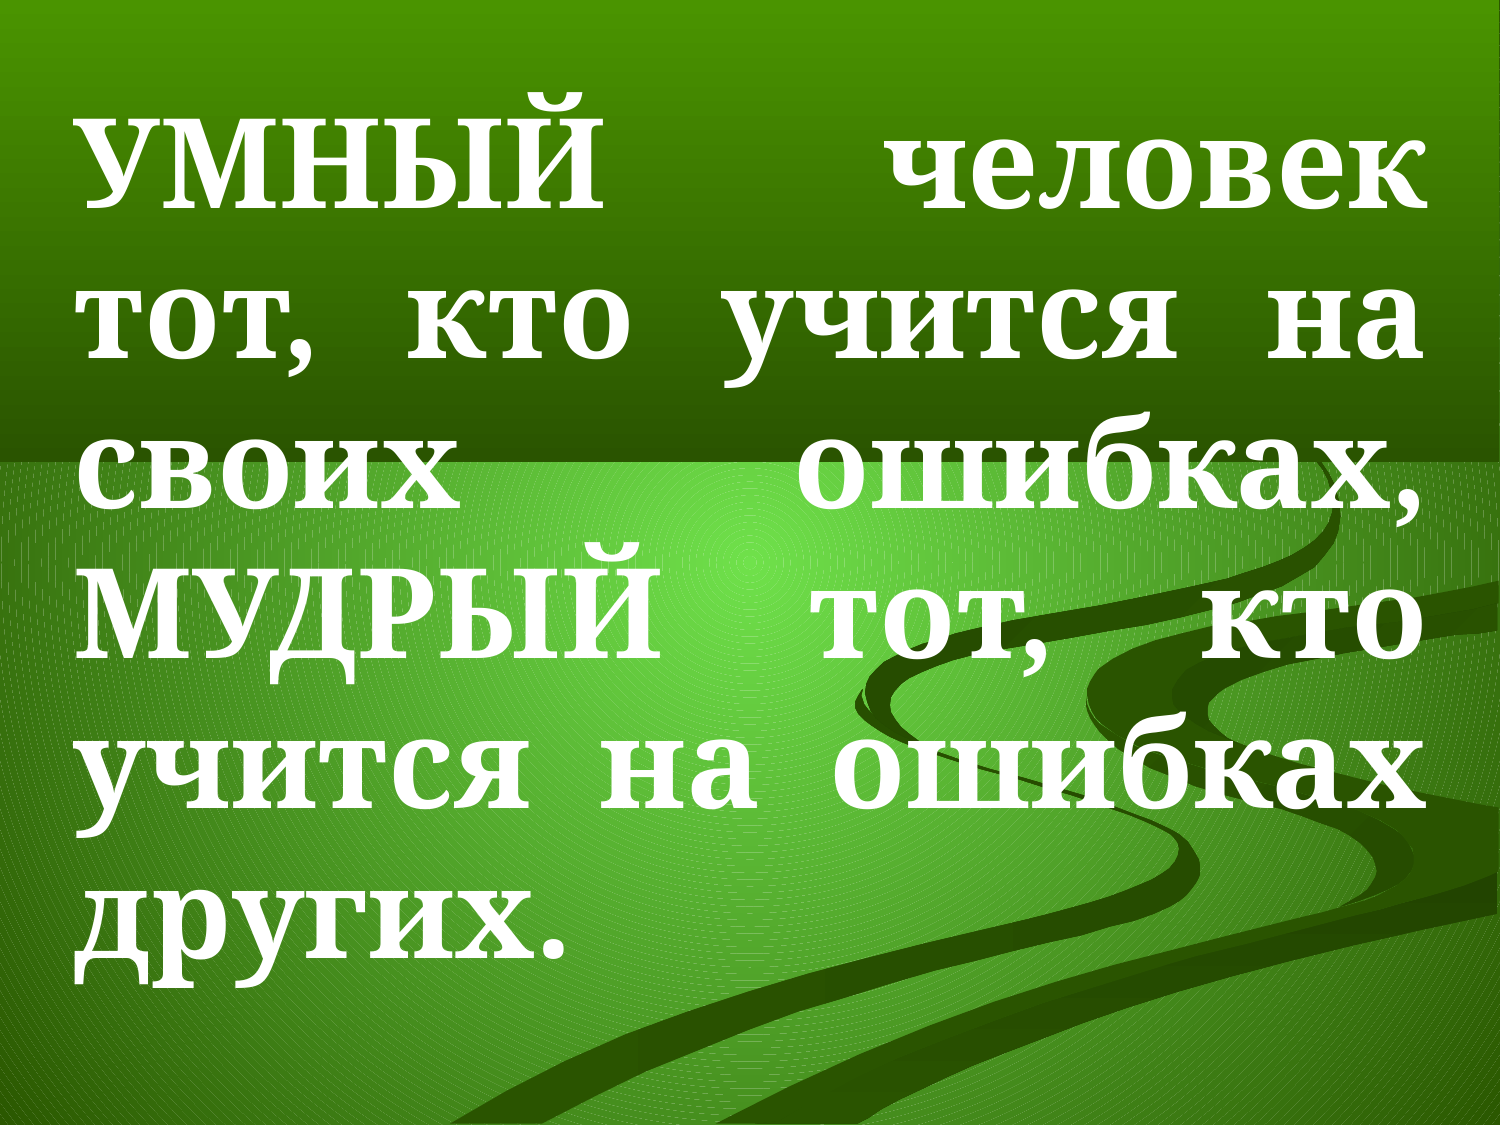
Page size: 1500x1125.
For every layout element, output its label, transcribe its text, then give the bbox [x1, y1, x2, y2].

title УМНЫЙ человек тот, кто учится на своих ошибках, МУДРЫЙ тот, кто учится на ошибках других. [58, 70, 1444, 997]
